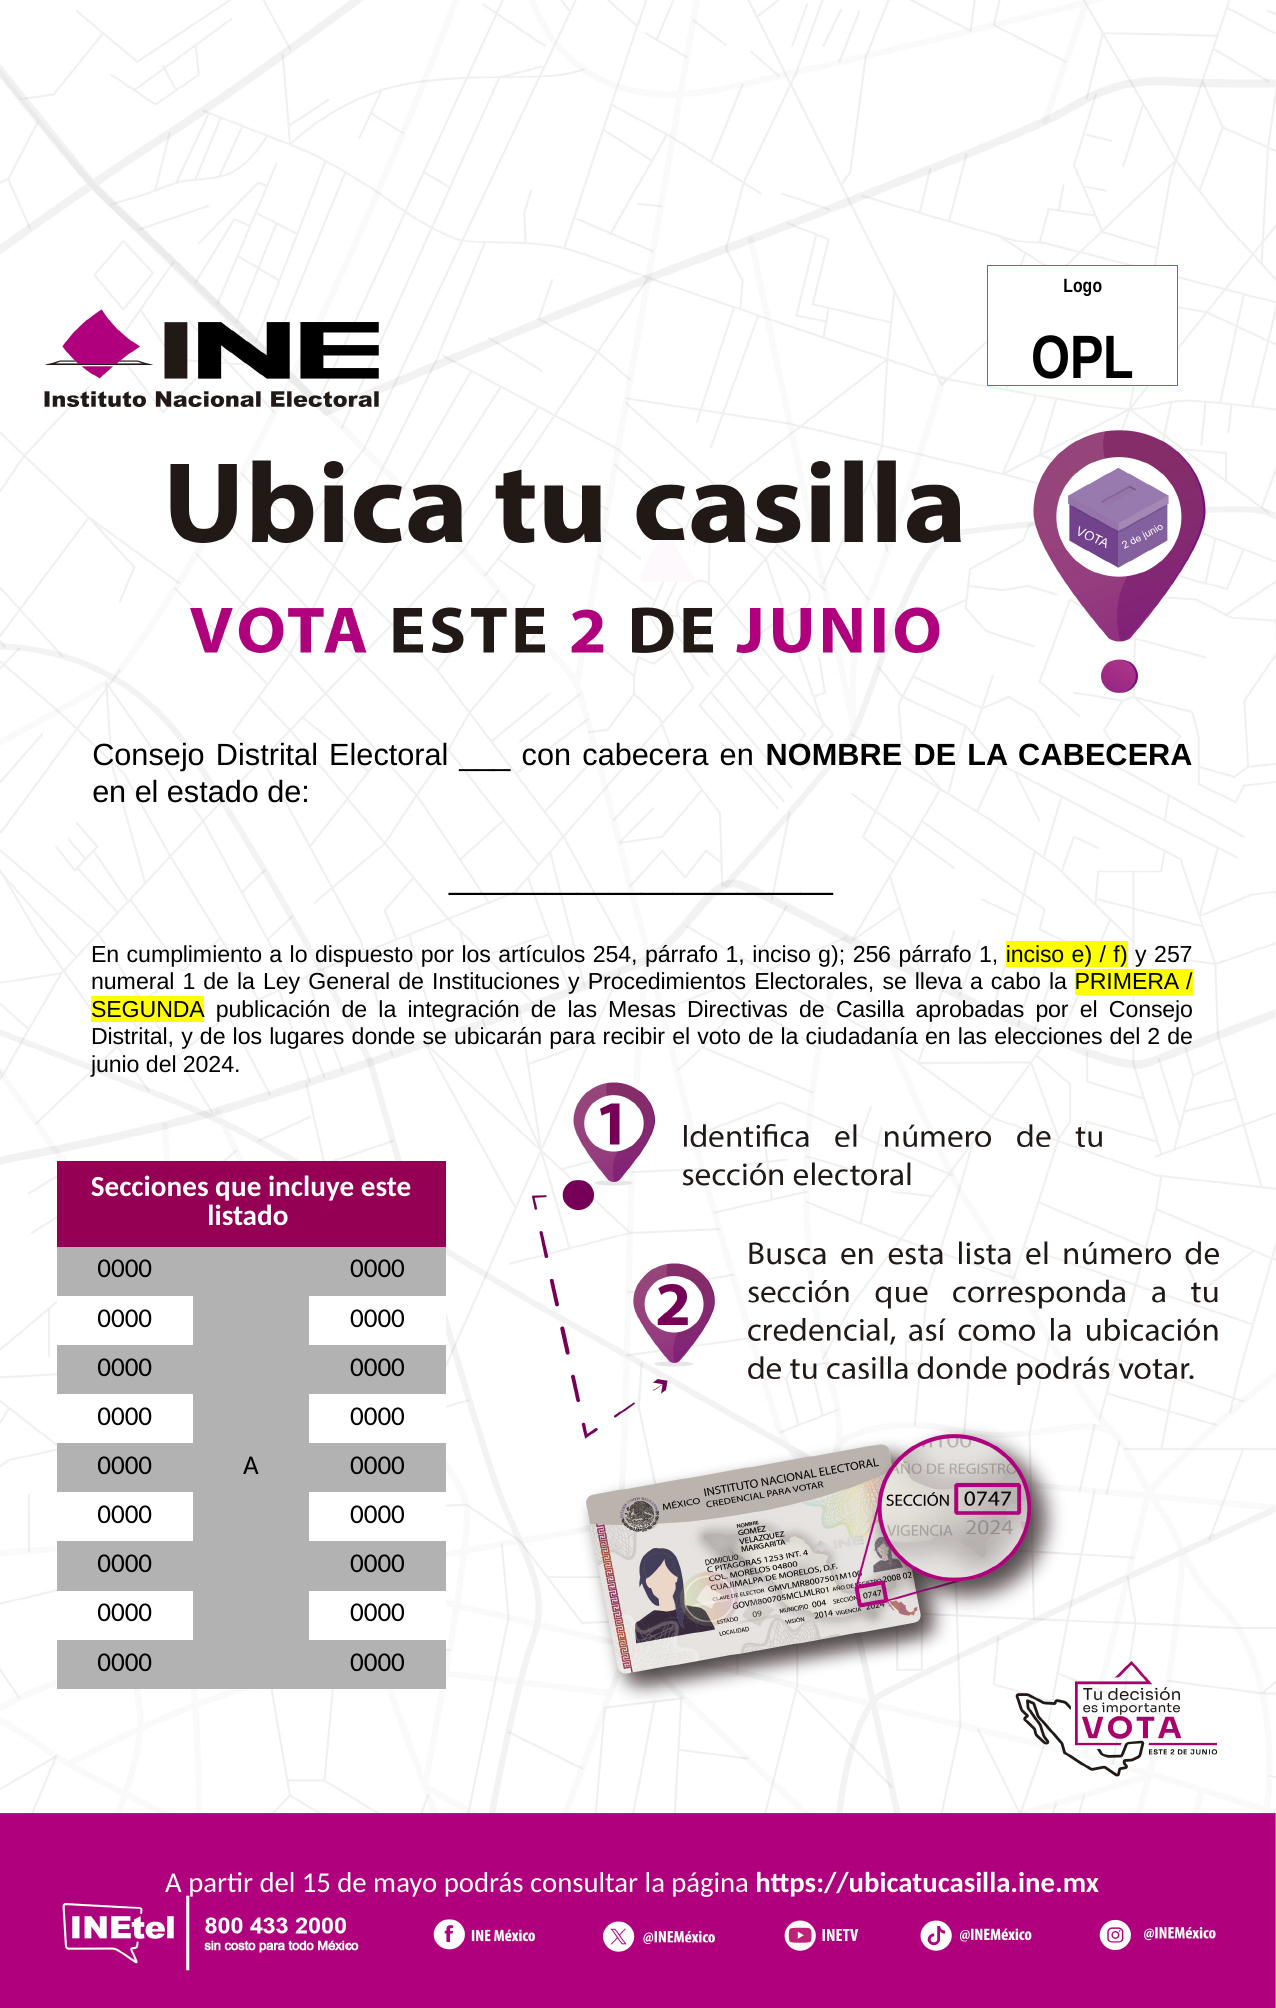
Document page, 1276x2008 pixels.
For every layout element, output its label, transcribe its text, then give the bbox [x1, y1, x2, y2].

table_cell 0000 [309, 1541, 446, 1591]
table_cell 0000 [309, 1443, 446, 1492]
table_cell 0000 [57, 1640, 193, 1689]
table_header Secciones que incluye este listado [57, 1161, 446, 1247]
table_cell 0000 [309, 1492, 446, 1541]
text_box Logo OPL [987, 265, 1178, 386]
text_box Consejo Distrital Electoral ___ con cabecera en NOMBRE DE LA CABECERA en el estado de: [77, 727, 1207, 816]
text_box En cumplimiento a lo dispuesto por los artículos 254, párrafo 1, inciso g); 256 párrafo 1, inciso e) / f) y 257 numeral 1 de la Ley General de Instituciones y Procedimientos Electorales, se lleva a cabo la PRIMERA / SEGUNDA publicación de la integración de las Mesas Directivas de Casilla aprobadas por el Consejo Distrital, y de los lugares donde se ubicarán para recibir el voto de la ciudadanía en las elecciones del 2 de junio del 2024. [77, 932, 1207, 1085]
table_cell A [193, 1247, 309, 1689]
table_cell 0000 [57, 1591, 193, 1640]
text_box A partir del 15 de mayo podrás consultar la página https://ubicatucasilla.ine.mx [150, 1856, 1125, 1906]
table_cell 0000 [309, 1640, 446, 1689]
table_cell 0000 [57, 1247, 193, 1296]
table_cell 0000 [309, 1591, 446, 1640]
table_cell 0000 [309, 1345, 446, 1394]
table_cell 0000 [57, 1394, 193, 1443]
table_cell 0000 [57, 1345, 193, 1394]
table_cell 0000 [57, 1443, 193, 1492]
table_cell 0000 [309, 1296, 446, 1345]
table_cell 0000 [57, 1492, 193, 1541]
table_cell 0000 [309, 1247, 446, 1296]
table_cell 0000 [57, 1296, 193, 1345]
text_box ____________ [147, 824, 1135, 908]
table_cell 0000 [57, 1541, 193, 1591]
picture [0, 0, 1276, 2008]
table_cell 0000 [309, 1394, 446, 1443]
